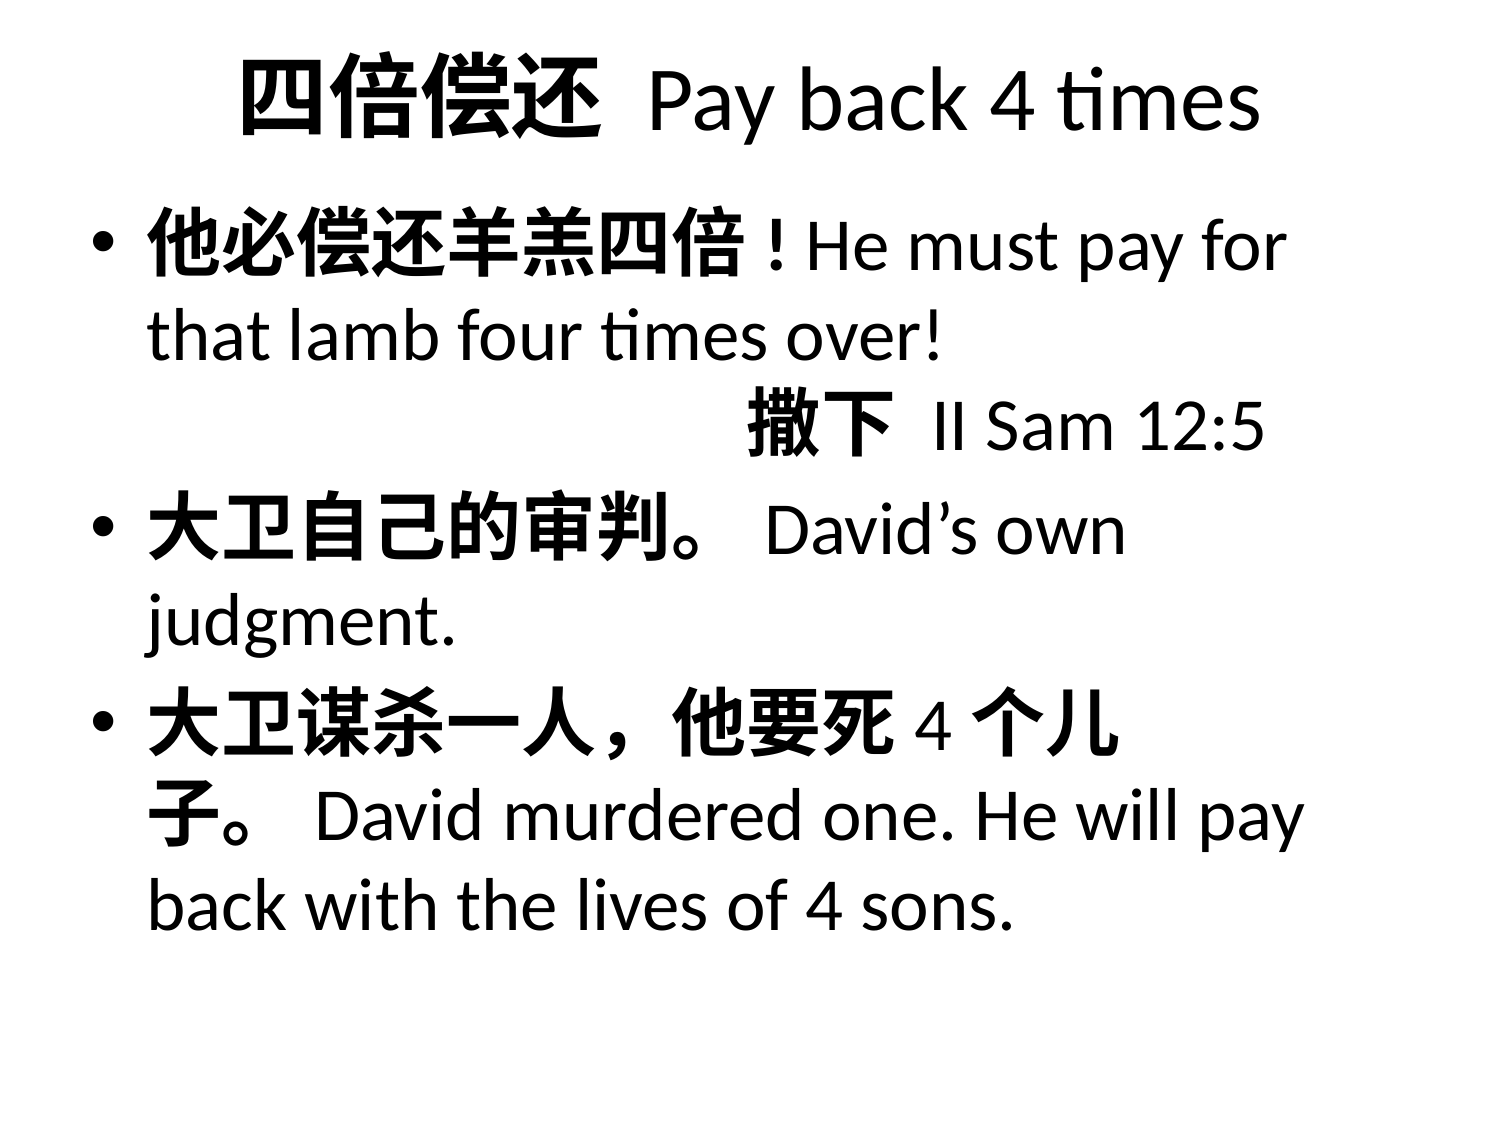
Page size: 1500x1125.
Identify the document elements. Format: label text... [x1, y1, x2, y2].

title 四倍偿还 Pay back 4 times [75, 24, 1425, 163]
list 他必偿还羊羔四倍! He must pay for that lamb four times over! 撒下 II Sam 12:5 大卫自己的审判。David’s own judgment. 大卫谋杀一人，他要死4个儿子。David murdered one. He will pay back with the lives of 4 sons. [75, 187, 1425, 1005]
